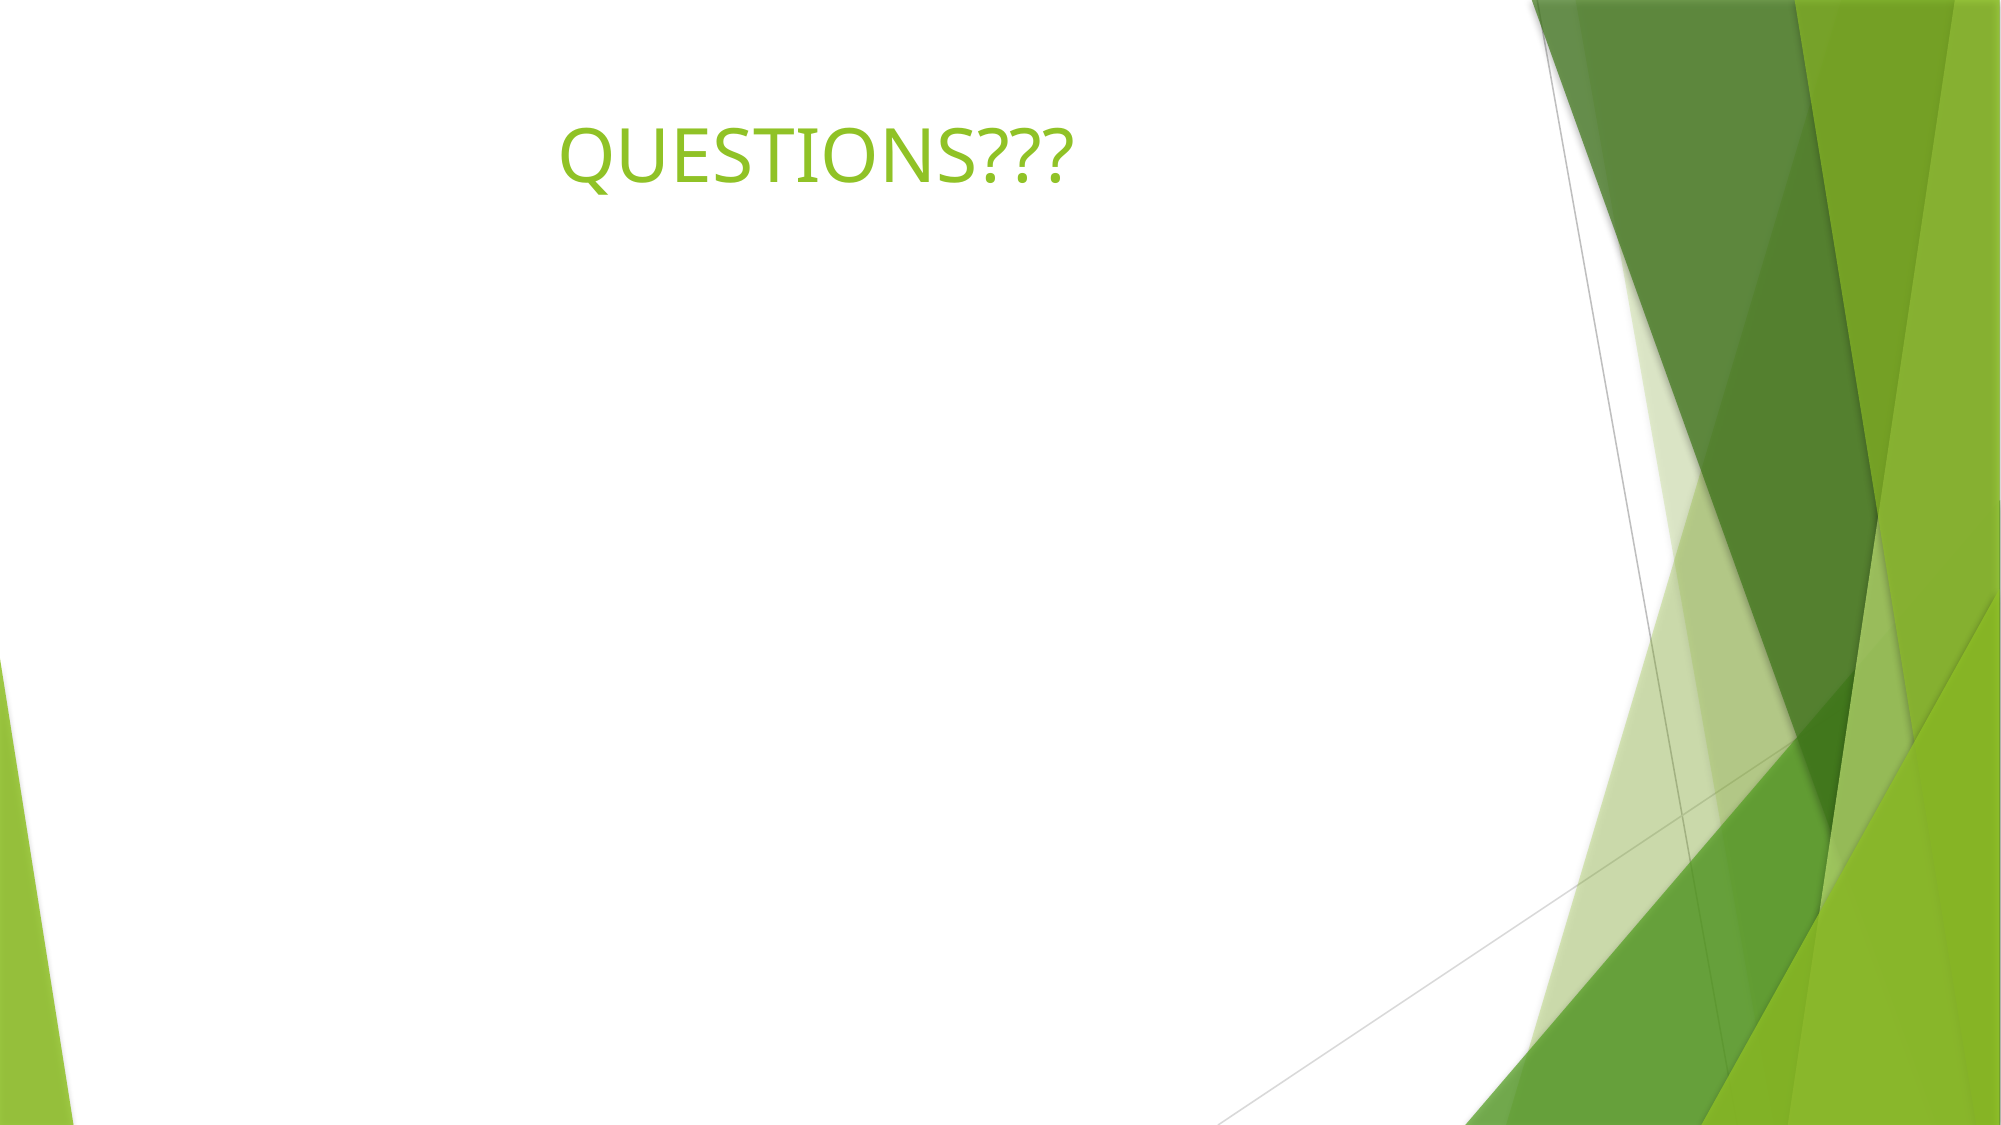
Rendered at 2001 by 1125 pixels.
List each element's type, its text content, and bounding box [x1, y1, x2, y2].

title QUESTIONS??? [111, 99, 1522, 317]
